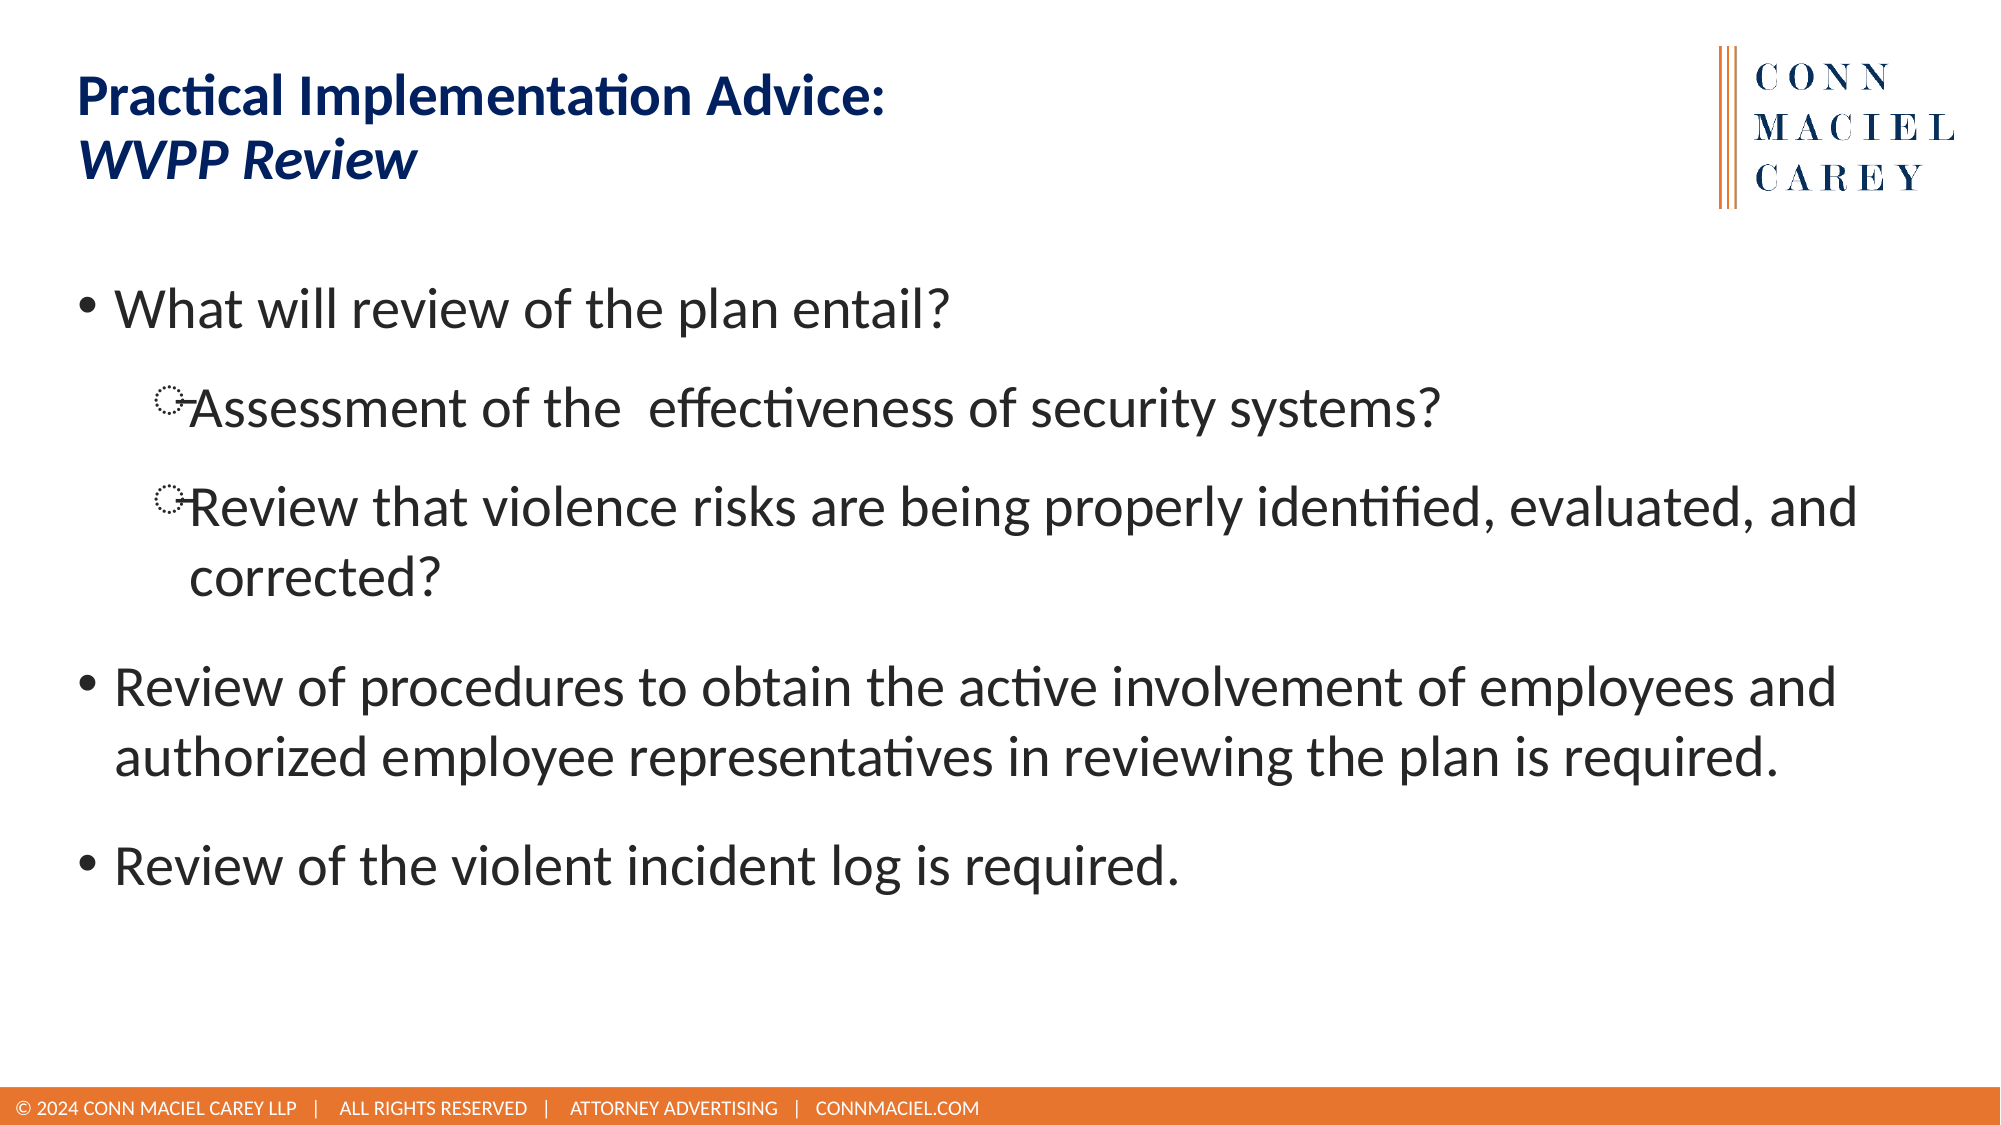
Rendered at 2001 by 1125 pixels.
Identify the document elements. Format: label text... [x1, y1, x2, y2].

picture [1719, 46, 1954, 209]
title Practical Implementation Advice: WVPP Review [62, 56, 1863, 200]
list What will review of the plan entail? Assessment of the effectiveness of security systems? Review that violence risks are being properly identified, evaluated, and corrected? Review of procedures to obtain the active involvement of employees and authorized employee representatives in reviewing the plan is required. Review of the violent incident log is required. [62, 262, 1944, 1063]
